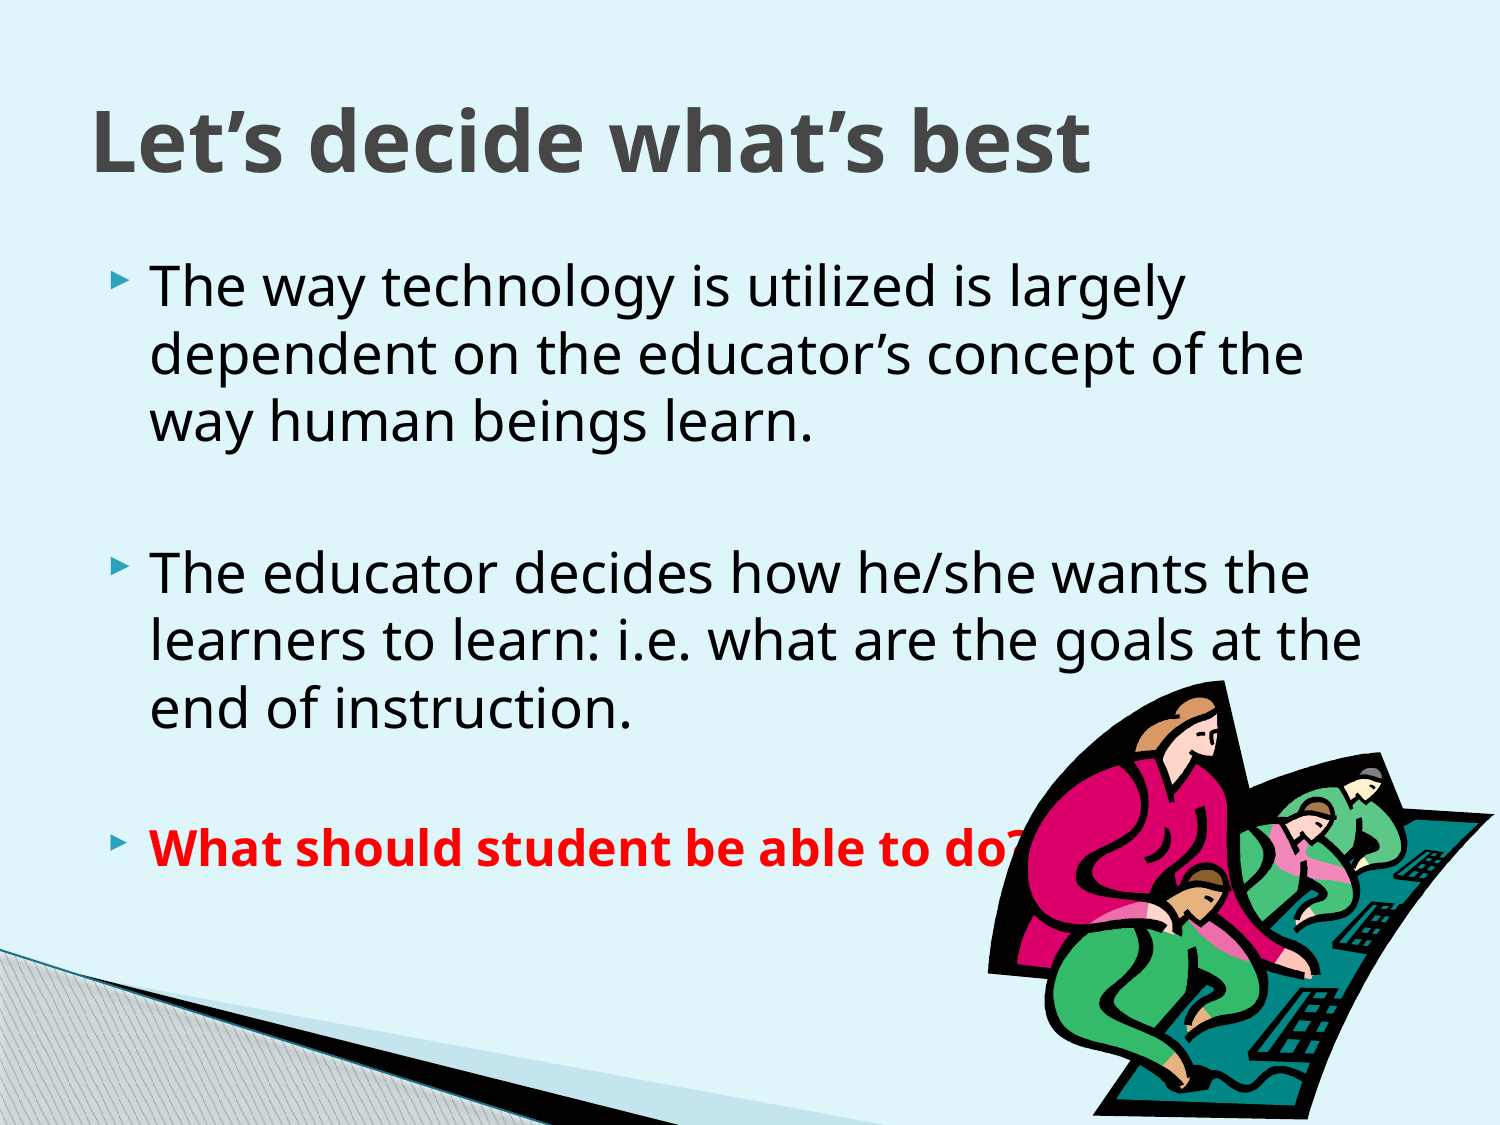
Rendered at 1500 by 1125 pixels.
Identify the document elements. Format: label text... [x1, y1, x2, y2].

picture [987, 674, 1500, 1125]
list The way technology is utilized is largely dependent on the educator’s concept of the way human beings learn. The educator decides how he/she wants the learners to learn: i.e. what are the goals at the end of instruction. What should student be able to do? [75, 243, 1425, 986]
title Let’s decide what’s best [75, 45, 1425, 233]
